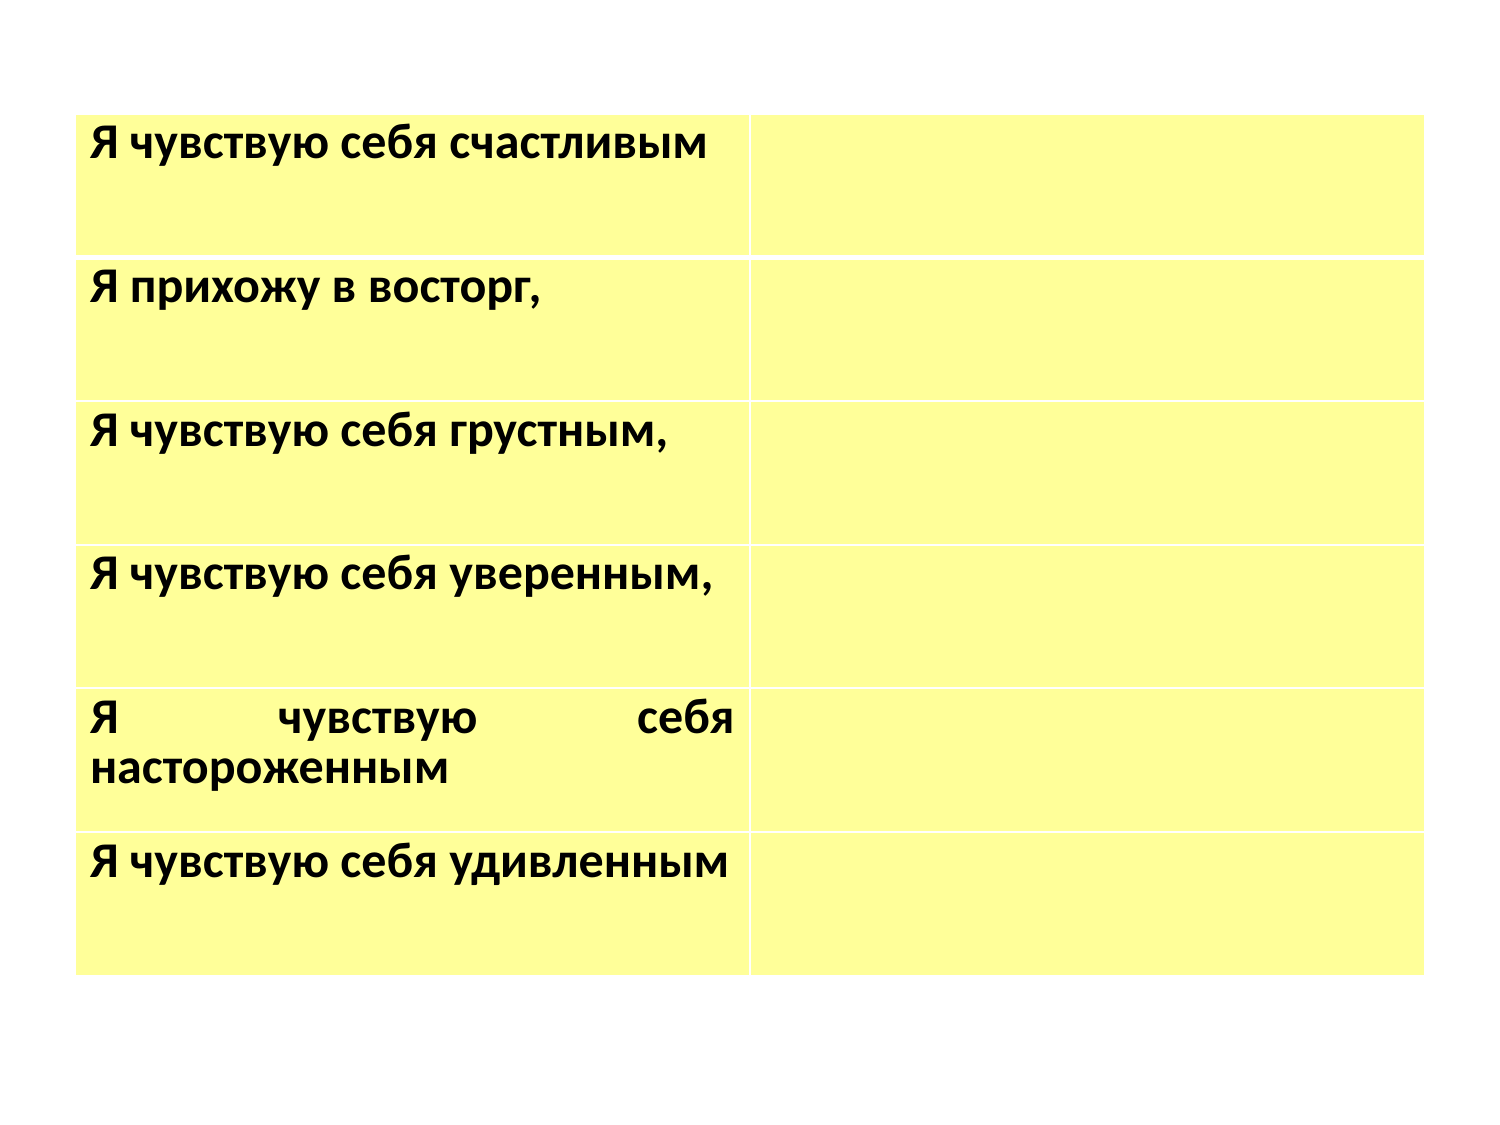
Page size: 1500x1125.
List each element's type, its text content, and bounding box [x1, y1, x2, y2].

table_cell Я чувствую себя удивленным [76, 833, 749, 975]
table_cell [751, 402, 1424, 544]
table_cell Я чувствую себя настороженным [76, 689, 749, 831]
table_cell [751, 260, 1424, 400]
table_header Я чувствую себя счастливым [76, 115, 749, 255]
table_cell [751, 833, 1424, 975]
table_header [751, 115, 1424, 255]
table_cell [751, 546, 1424, 687]
table_cell Я прихожу в восторг, [76, 260, 749, 400]
table_cell Я чувствую себя грустным, [76, 402, 749, 544]
table_cell Я чувствую себя уверенным, [76, 546, 749, 687]
table_cell [751, 689, 1424, 831]
